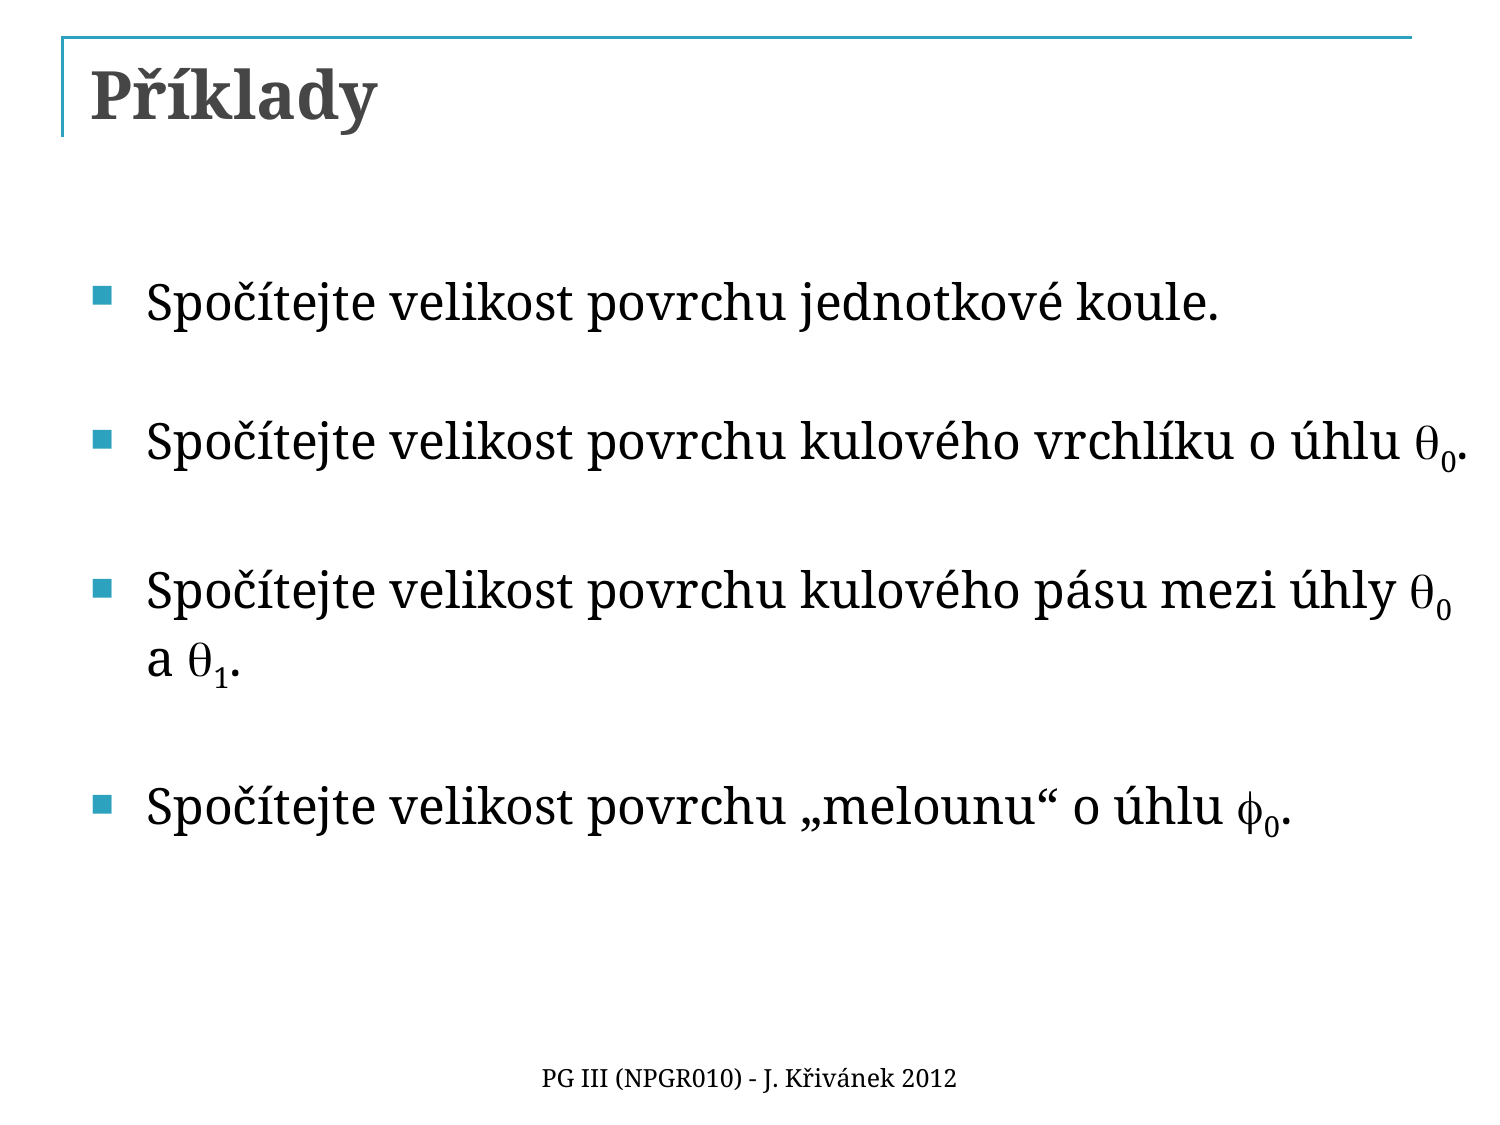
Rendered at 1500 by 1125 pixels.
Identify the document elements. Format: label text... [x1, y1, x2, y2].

footer PG III (NPGR010) - J. Křivánek 2012 [512, 1024, 988, 1101]
title Příklady [74, 45, 1426, 233]
list Spočítejte velikost povrchu jednotkové koule. Spočítejte velikost povrchu kulového vrchlíku o úhlu q0. Spočítejte velikost povrchu kulového pásu mezi úhly q0 a q1. Spočítejte velikost povrchu „melounu“ o úhlu f0. [74, 262, 1500, 1071]
